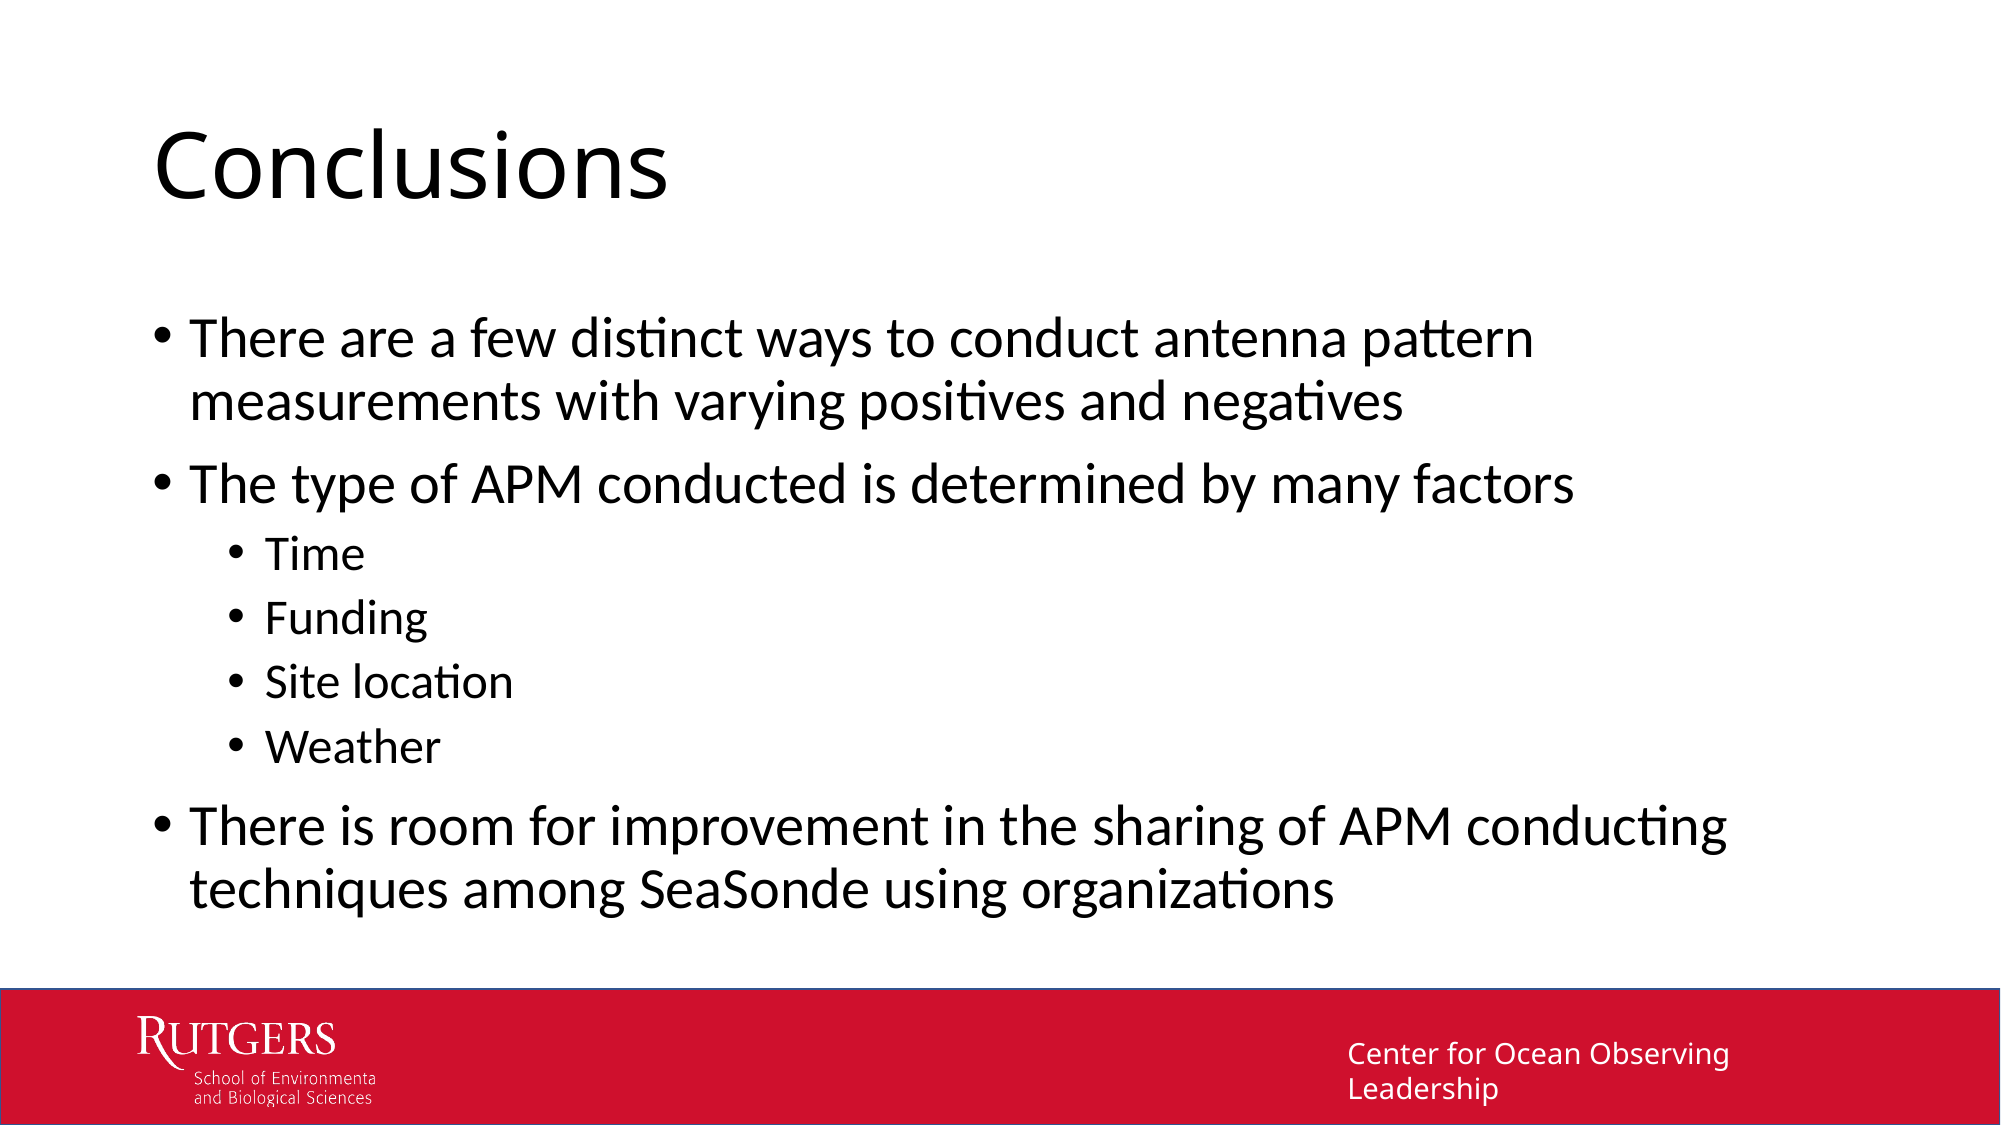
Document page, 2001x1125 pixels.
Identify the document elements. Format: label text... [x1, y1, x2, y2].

list There are a few distinct ways to conduct antenna pattern measurements with varying positives and negatives The type of APM conducted is determined by many factors Time Funding Site location Weather There is room for improvement in the sharing of APM conducting techniques among SeaSonde using organizations [137, 299, 1863, 1014]
title Conclusions [137, 59, 1863, 278]
